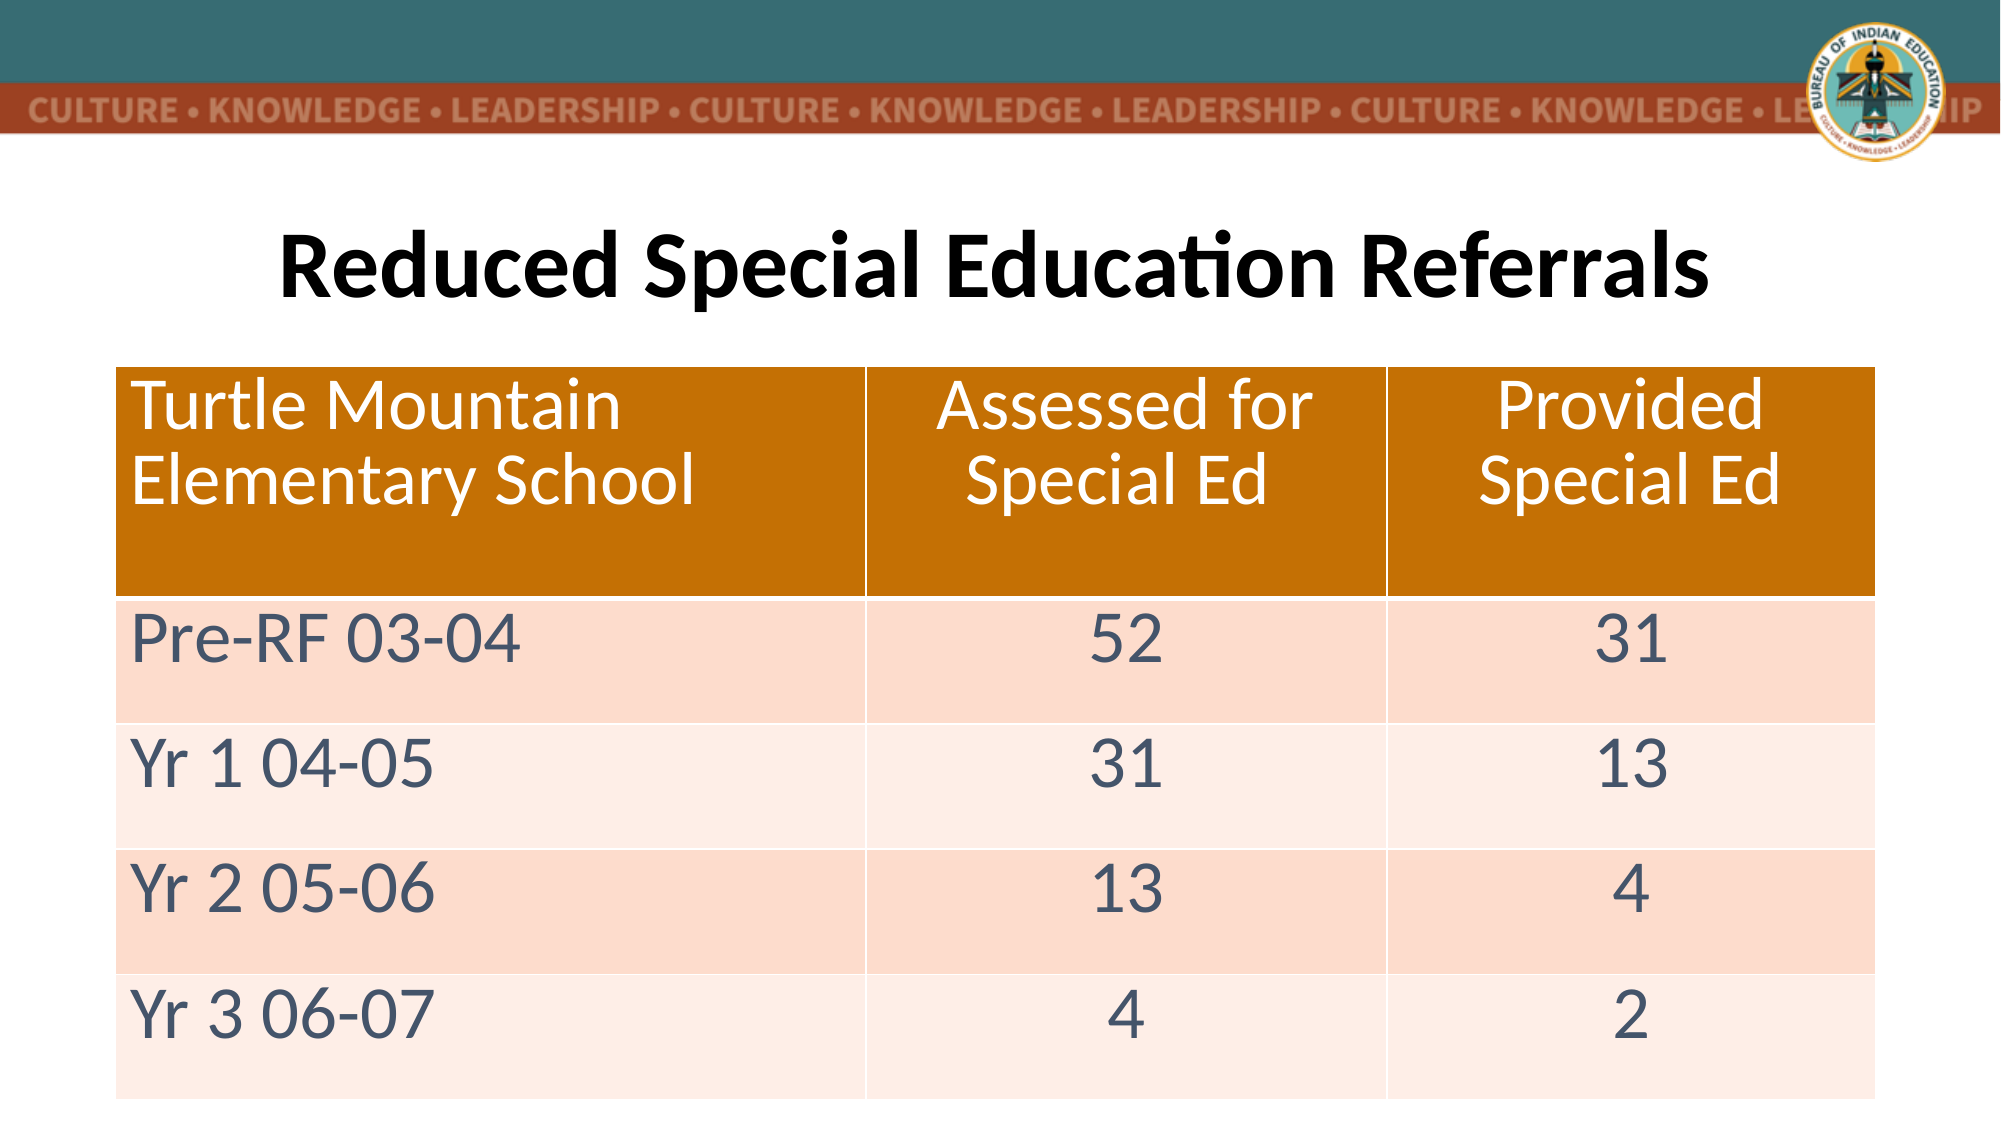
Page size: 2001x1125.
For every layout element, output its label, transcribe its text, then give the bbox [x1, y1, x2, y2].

table_cell 4 [1388, 850, 1875, 974]
table_cell Yr 2 05-06 [116, 850, 865, 974]
table_cell 31 [867, 725, 1386, 848]
table_cell 52 [867, 601, 1386, 723]
table_cell Yr 3 06-07 [116, 975, 865, 1099]
text_box Reduced Special Education Referrals [115, 194, 1876, 325]
table_header Provided Special Ed [1388, 367, 1875, 596]
table_cell Yr 1 04-05 [116, 725, 865, 848]
table_cell 2 [1388, 975, 1875, 1099]
table_header Assessed for Special Ed [867, 367, 1386, 596]
table_cell Pre-RF 03-04 [116, 601, 865, 723]
table_cell 13 [867, 850, 1386, 974]
table_cell 4 [867, 975, 1386, 1099]
table_cell 13 [1388, 725, 1875, 848]
table_cell 31 [1388, 601, 1875, 723]
table_header Turtle Mountain Elementary School [116, 367, 865, 596]
picture [0, 22, 2001, 162]
